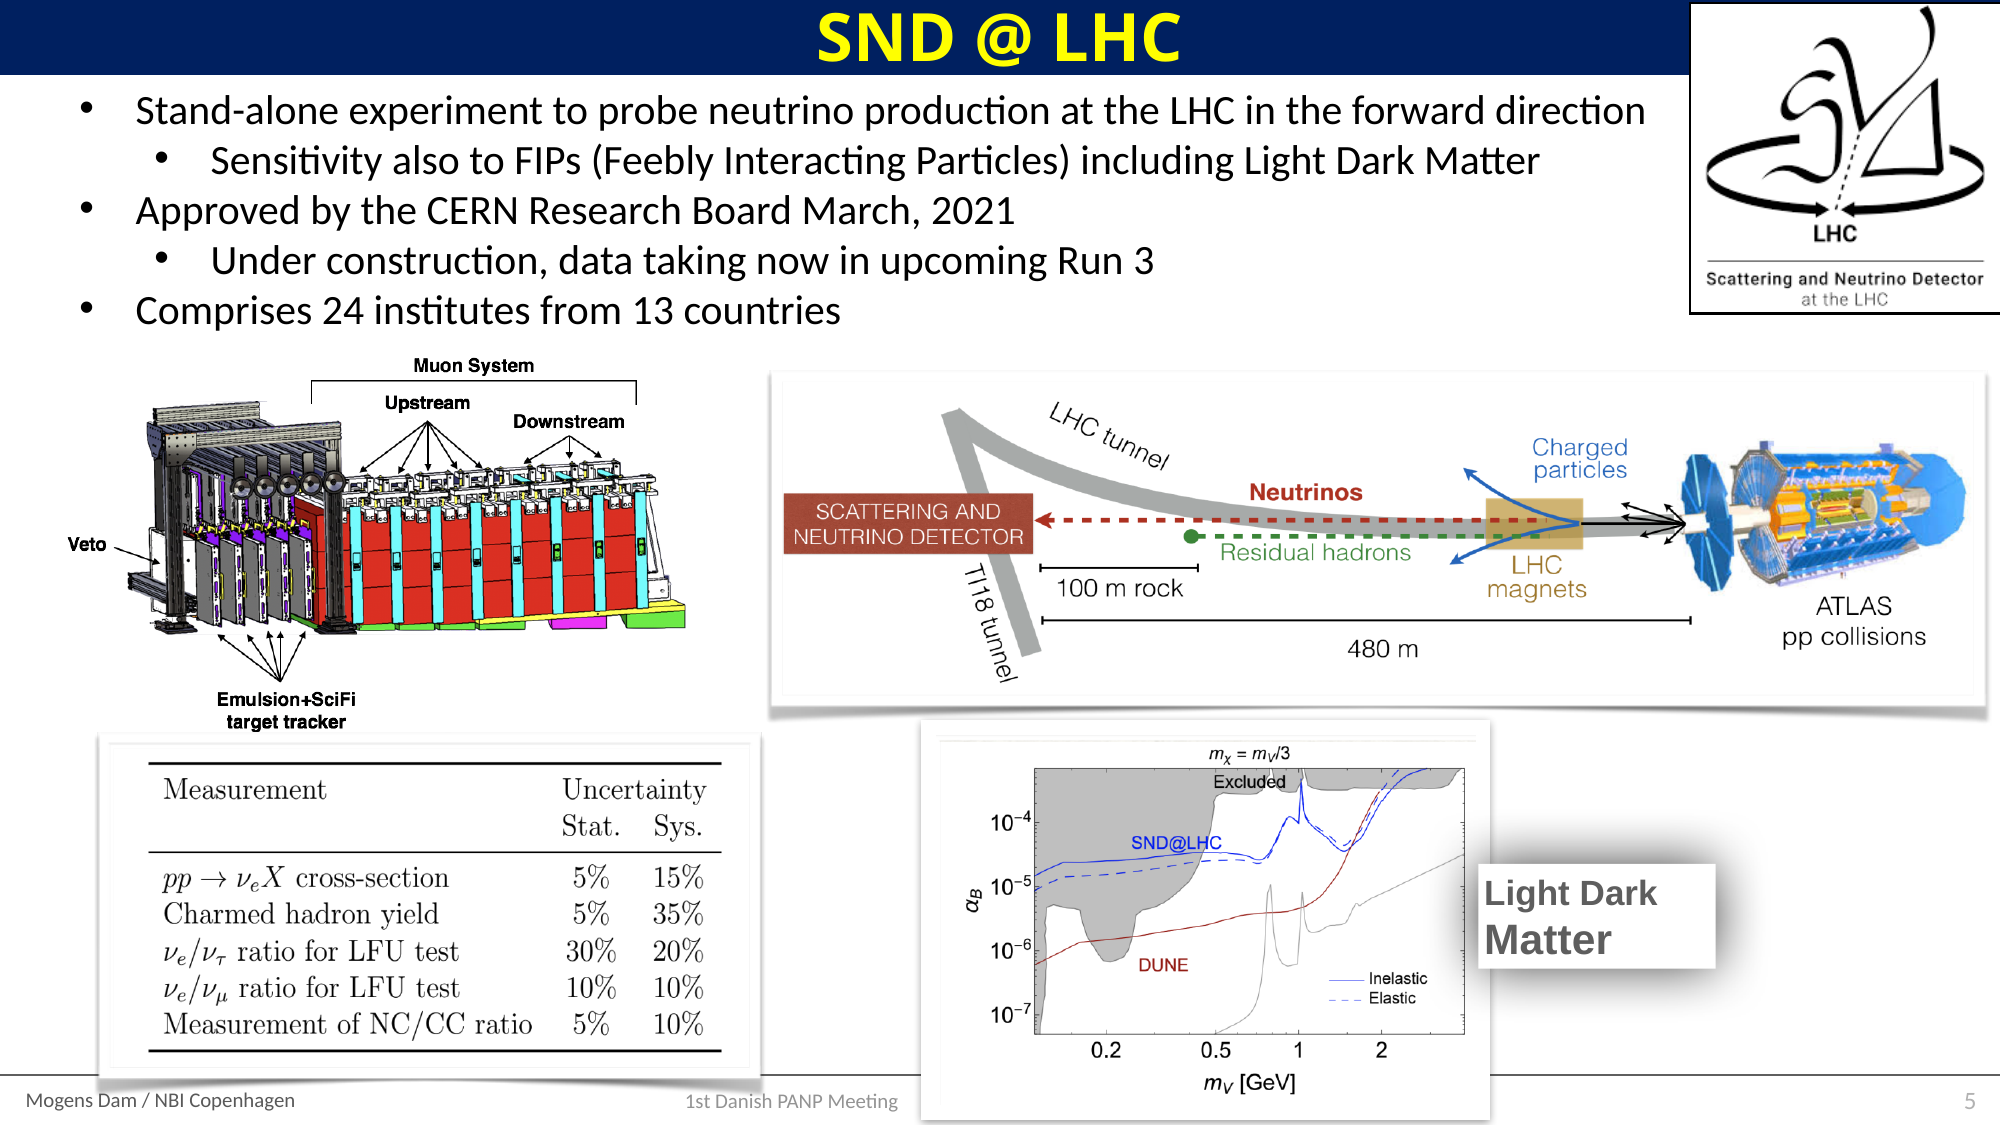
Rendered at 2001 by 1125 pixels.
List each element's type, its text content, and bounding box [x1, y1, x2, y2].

picture [64, 350, 688, 735]
text_box Light Dark Matter [1481, 863, 1716, 969]
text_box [766, 370, 1992, 726]
footer 1st Danish PANP Meeting [649, 1082, 916, 1117]
text_box Stand-alone experiment to probe neutrino production at the LHC in the forward direction Sensitivity also to FIPs (Feebly Interacting Particles) including Light Dark Matter Approved by the CERN Research Board March, 2021 Under construction, data taking now in upcoming Run 3 Comprises 24 institutes from 13 countries [64, 75, 1703, 440]
picture [1690, 3, 2000, 313]
slide_number 5 [1674, 1082, 1992, 1117]
picture [935, 734, 1477, 1106]
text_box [93, 732, 767, 1100]
title SND @ LHC [0, 0, 2000, 76]
